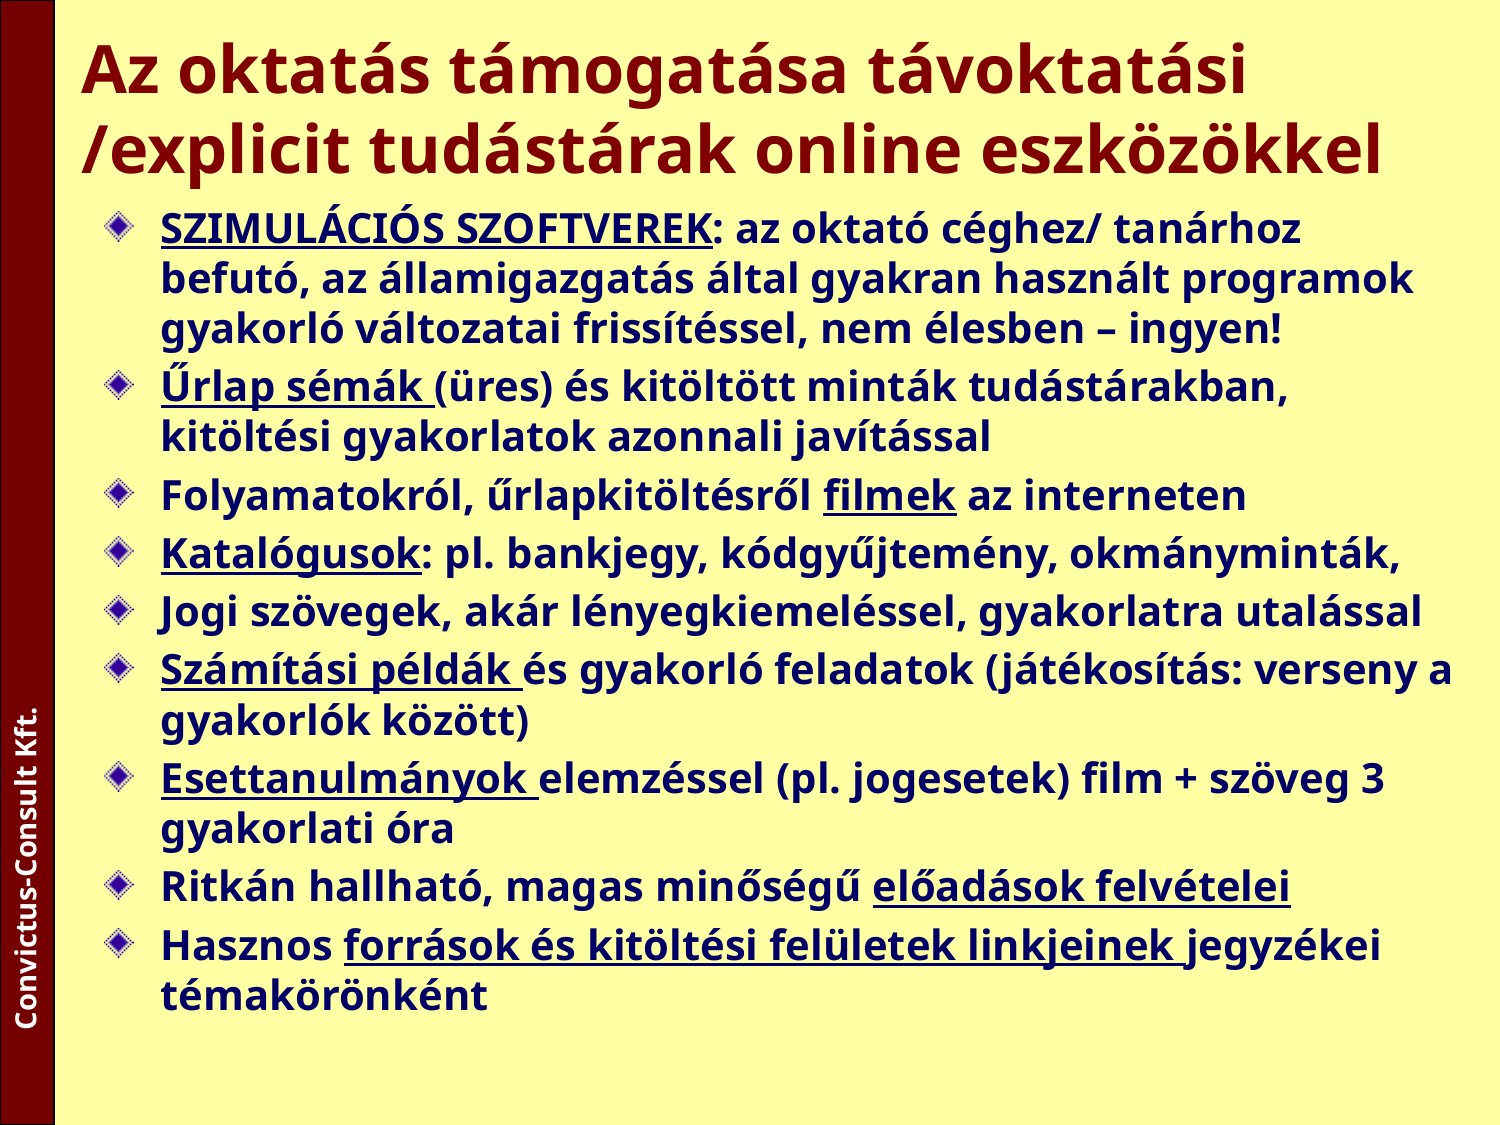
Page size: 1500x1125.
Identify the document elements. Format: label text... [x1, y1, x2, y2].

list SZIMULÁCIÓS SZOFTVEREK: az oktató céghez/ tanárhoz befutó, az államigazgatás által gyakran használt programok gyakorló változatai frissítéssel, nem élesben – ingyen! Űrlap sémák (üres) és kitöltött minták tudástárakban, kitöltési gyakorlatok azonnali javítással Folyamatokról, űrlapkitöltésről filmek az interneten Katalógusok: pl. bankjegy, kódgyűjtemény, okmányminták, Jogi szövegek, akár lényegkiemeléssel, gyakorlatra utalással Számítási példák és gyakorló feladatok (játékosítás: verseny a gyakorlók között) Esettanulmányok elemzéssel (pl. jogesetek) film + szöveg 3 gyakorlati óra Ritkán hallható, magas minőségű előadások felvételei Hasznos források és kitöltési felületek linkjeinek jegyzékei témakörönként [89, 193, 1474, 1095]
picture [104, 653, 134, 683]
picture [104, 761, 134, 792]
picture [104, 478, 134, 508]
picture [104, 928, 134, 958]
picture [104, 870, 134, 900]
picture [104, 595, 134, 625]
picture [104, 370, 134, 400]
title Az oktatás támogatása távoktatási /explicit tudástárak online eszközökkel [66, 18, 1451, 195]
picture [104, 211, 134, 242]
picture [104, 536, 134, 567]
